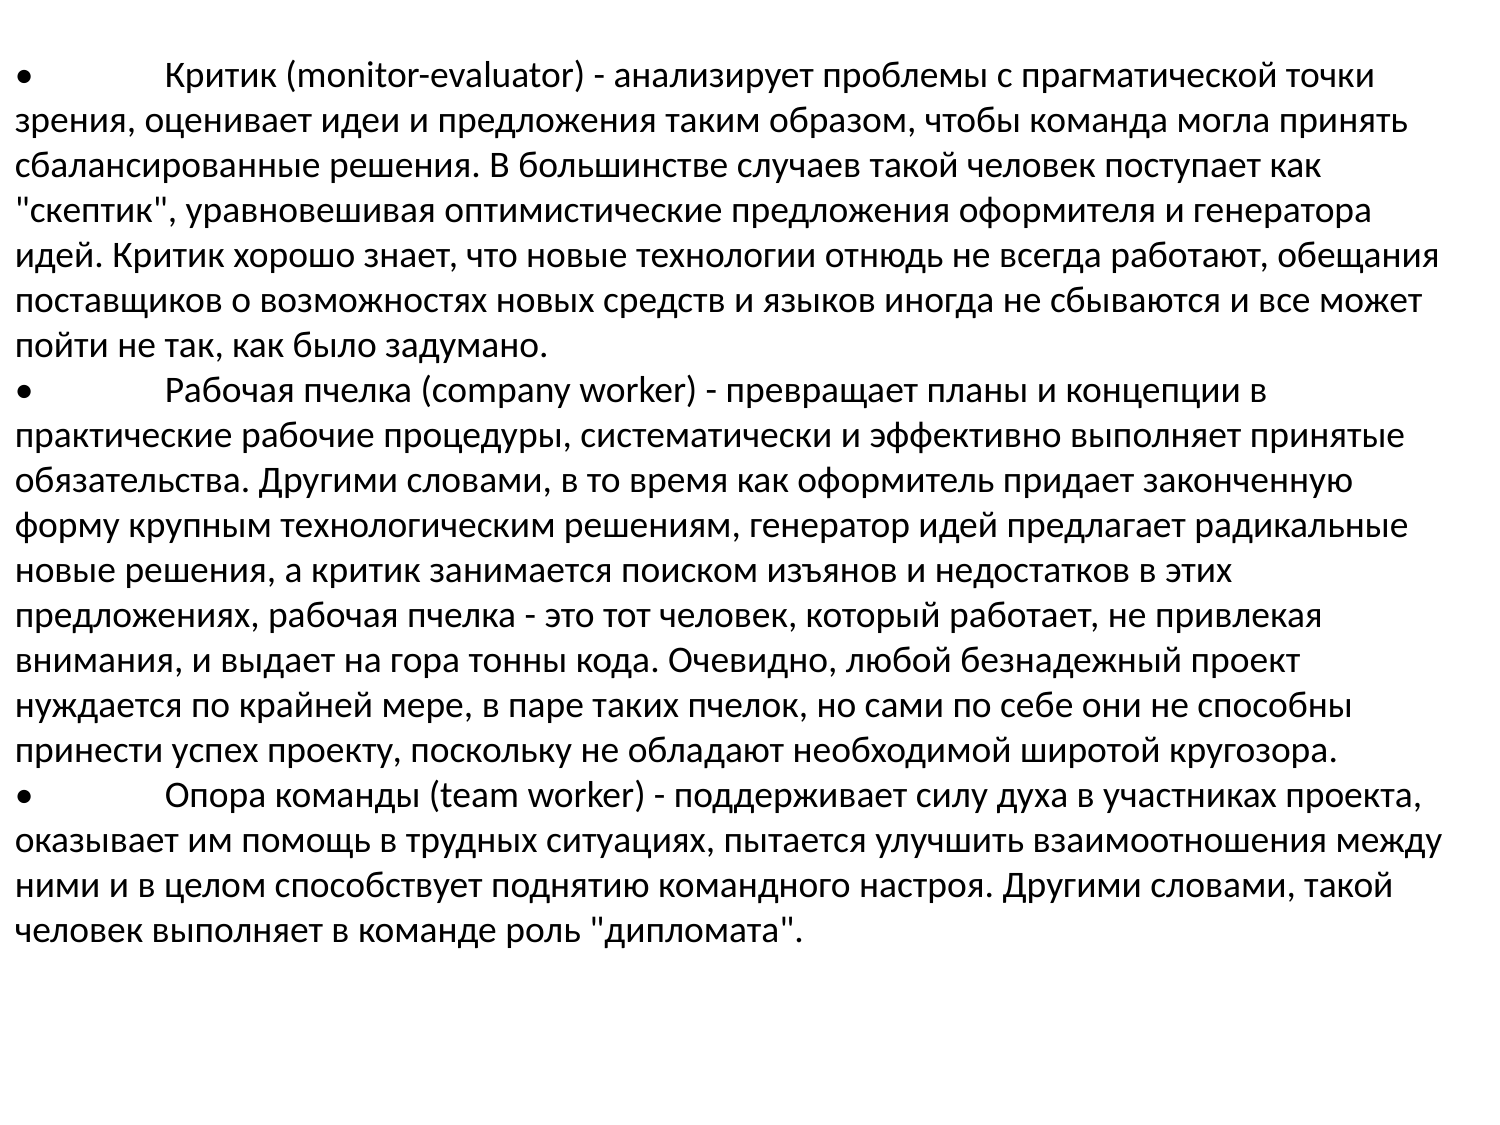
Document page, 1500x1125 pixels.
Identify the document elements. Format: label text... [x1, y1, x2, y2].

text_box • Критик (monitor-evaluator) - анализирует проблемы с прагматической точки зрения, оценивает идеи и предложения таким образом, чтобы команда могла принять сбалансированные решения. В большинстве случаев такой человек поступает как "скептик", уравновешивая оптимистические предложения оформителя и генератора идей. Критик хорошо знает, что новые технологии отнюдь не всегда работают, обещания поставщиков о возможностях новых средств и языков иногда не сбываются и все может пойти не так, как было задумано. • Рабочая пчелка (company worker) - превращает планы и концепции в практические рабочие процедуры, систематически и эффективно выполняет принятые обязательства. Другими словами, в то время как оформитель придает законченную форму крупным технологическим решениям, генератор идей предлагает радикальные новые решения, а критик занимается поиском изъянов и недостатков в этих предложениях, рабочая пчелка - это тот человек, который работает, не привлекая внимания, и выдает на гора тонны кода. Очевидно, любой безнадежный проект нуждается по крайней мере, в паре таких пчелок, но сами по себе они не способны принести успех проекту, поскольку не обладают необходимой широтой кругозора. • Опора команды (team worker) - поддерживает силу духа в участниках проекта, оказывает им помощь в трудных ситуациях, пытается улучшить взаимоотношения между ними и в целом способствует поднятию командного настроя. Другими словами, такой человек выполняет в команде роль "дипломата". [0, 42, 1483, 958]
